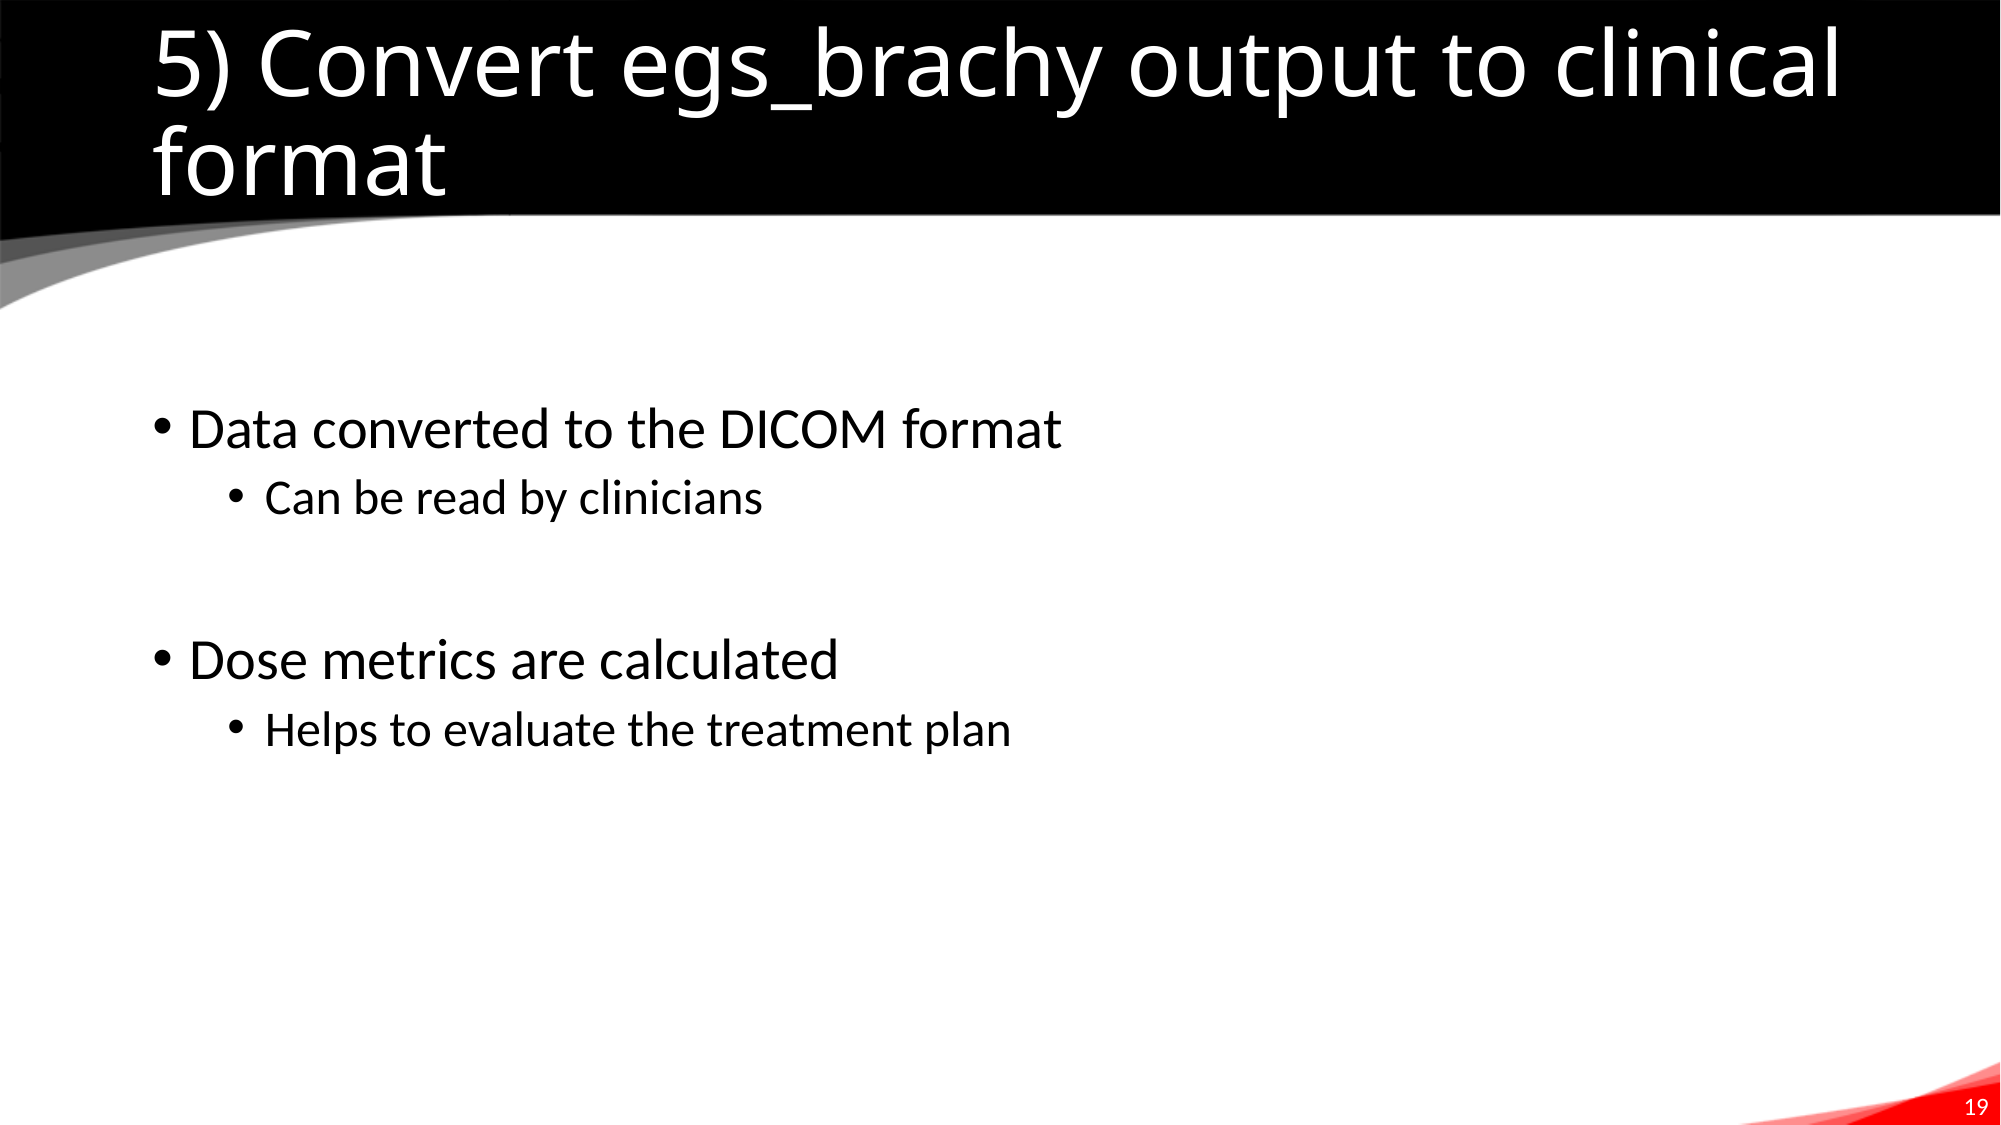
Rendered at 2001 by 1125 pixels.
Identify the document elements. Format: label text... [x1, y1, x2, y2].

picture [0, 0, 2001, 1125]
list Data converted to the DICOM format Can be read by clinicians Dose metrics are calculated Helps to evaluate the treatment plan [137, 299, 1863, 1014]
title 5) Convert egs_brachy output to clinical format [137, 7, 2000, 226]
slide_number 19 [1554, 1075, 2000, 1125]
